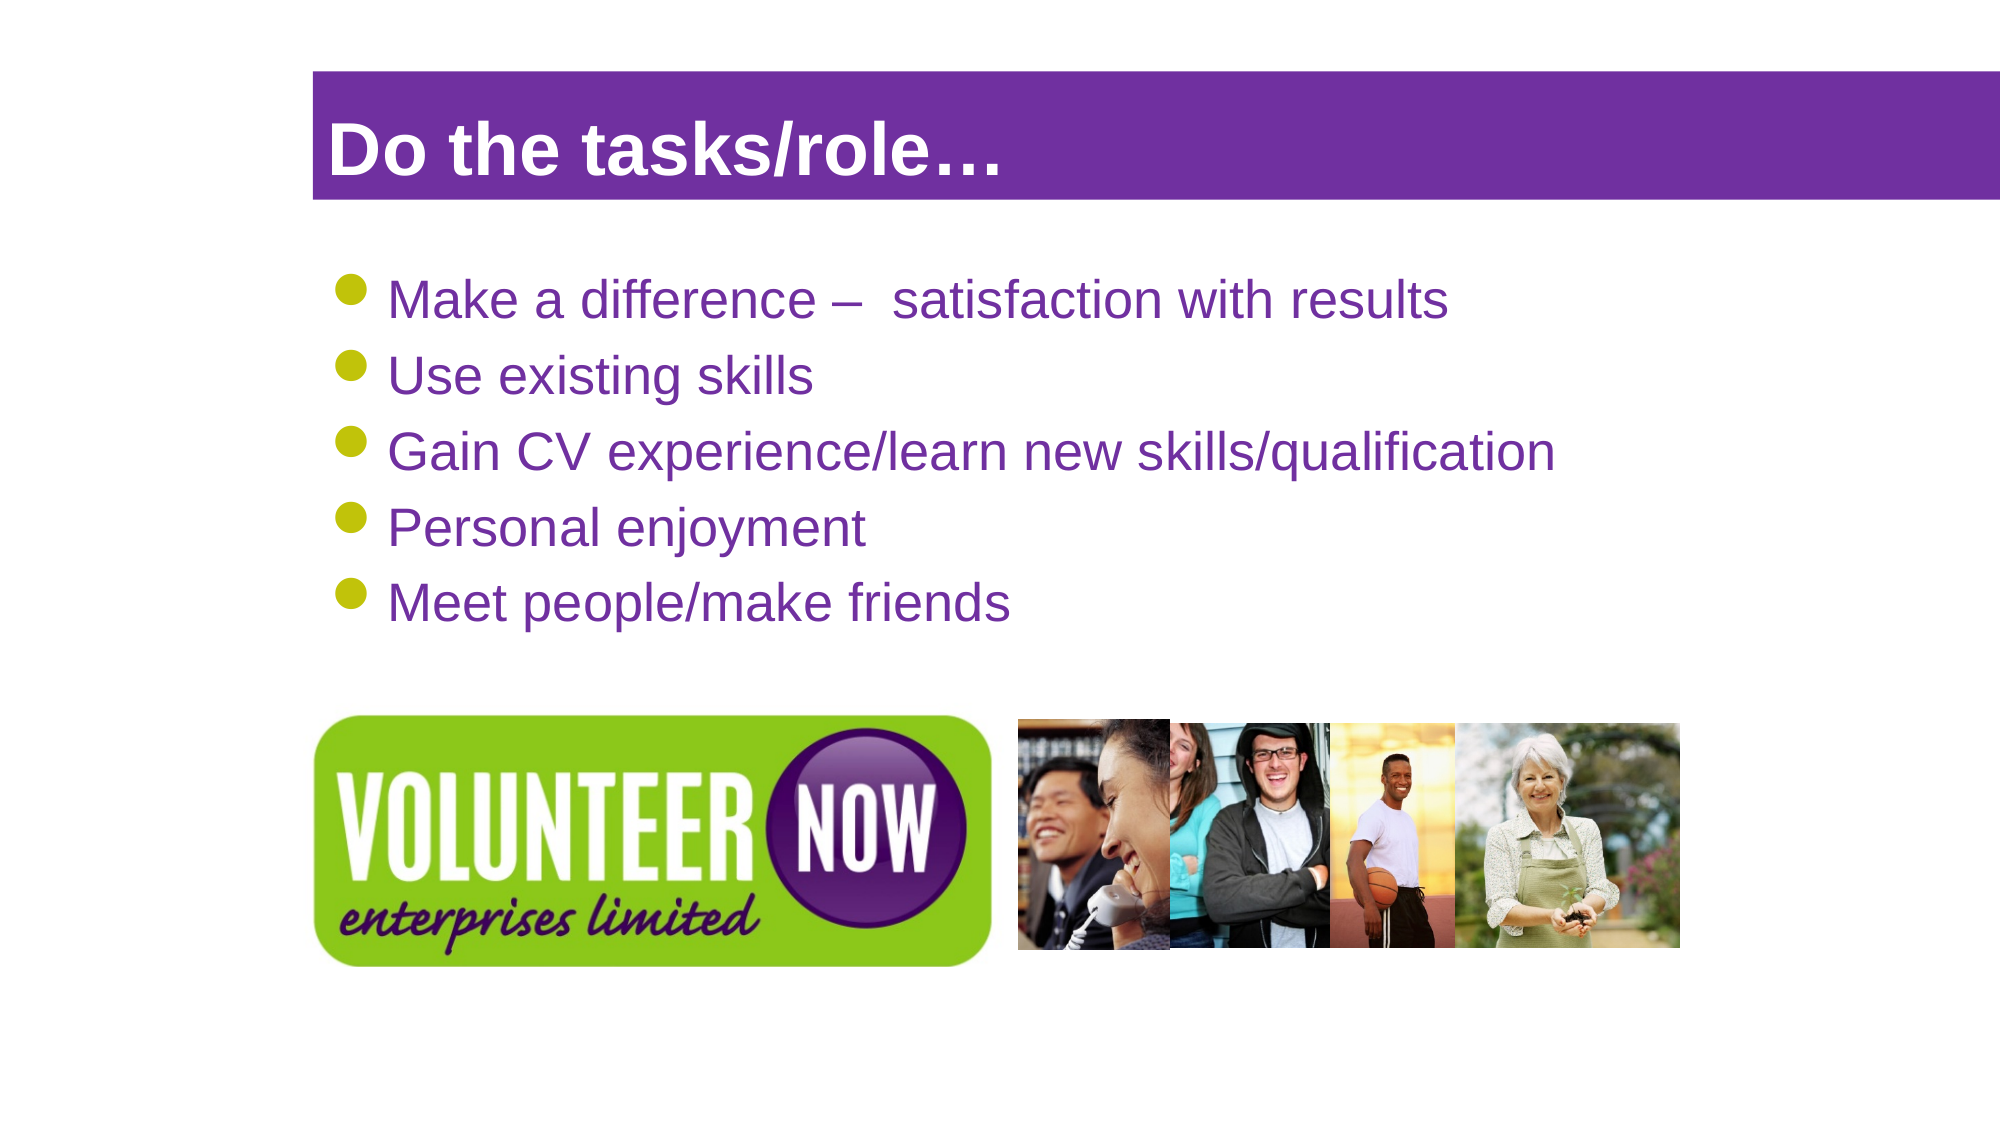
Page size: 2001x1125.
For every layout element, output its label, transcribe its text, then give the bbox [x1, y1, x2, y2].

title Do the tasks/role… [312, 71, 2000, 200]
picture [287, 686, 1680, 967]
list Make a difference – satisfaction with results Use existing skills Gain CV experience/learn new skills/qualification Personal enjoyment Meet people/make friends [315, 256, 1651, 721]
